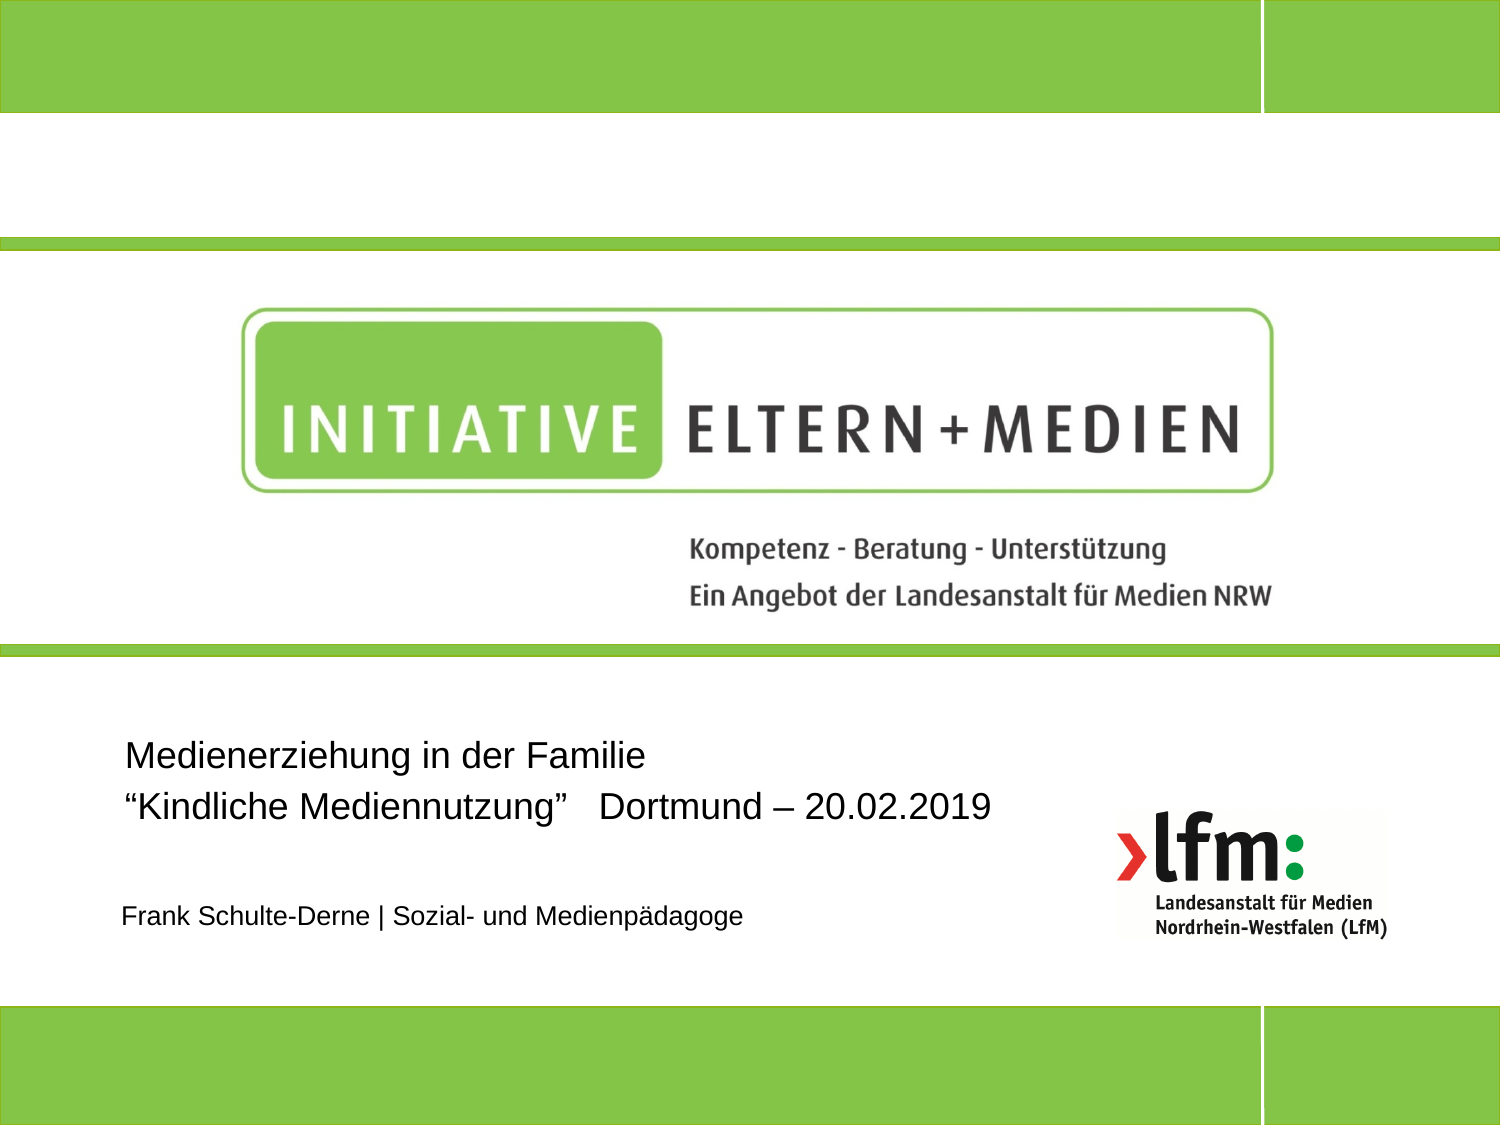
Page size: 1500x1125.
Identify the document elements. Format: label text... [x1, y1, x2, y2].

text_box [0, 644, 1500, 657]
text_box Frank Schulte-Derne | Sozial- und Medienpädagoge [106, 890, 1069, 941]
picture [1115, 810, 1388, 941]
picture [210, 281, 1302, 627]
text_box [0, 237, 1500, 250]
text_box Medienerziehung in der Familie “Kindliche Mediennutzung” Dortmund – 20.02.2019 [35, 727, 1341, 801]
